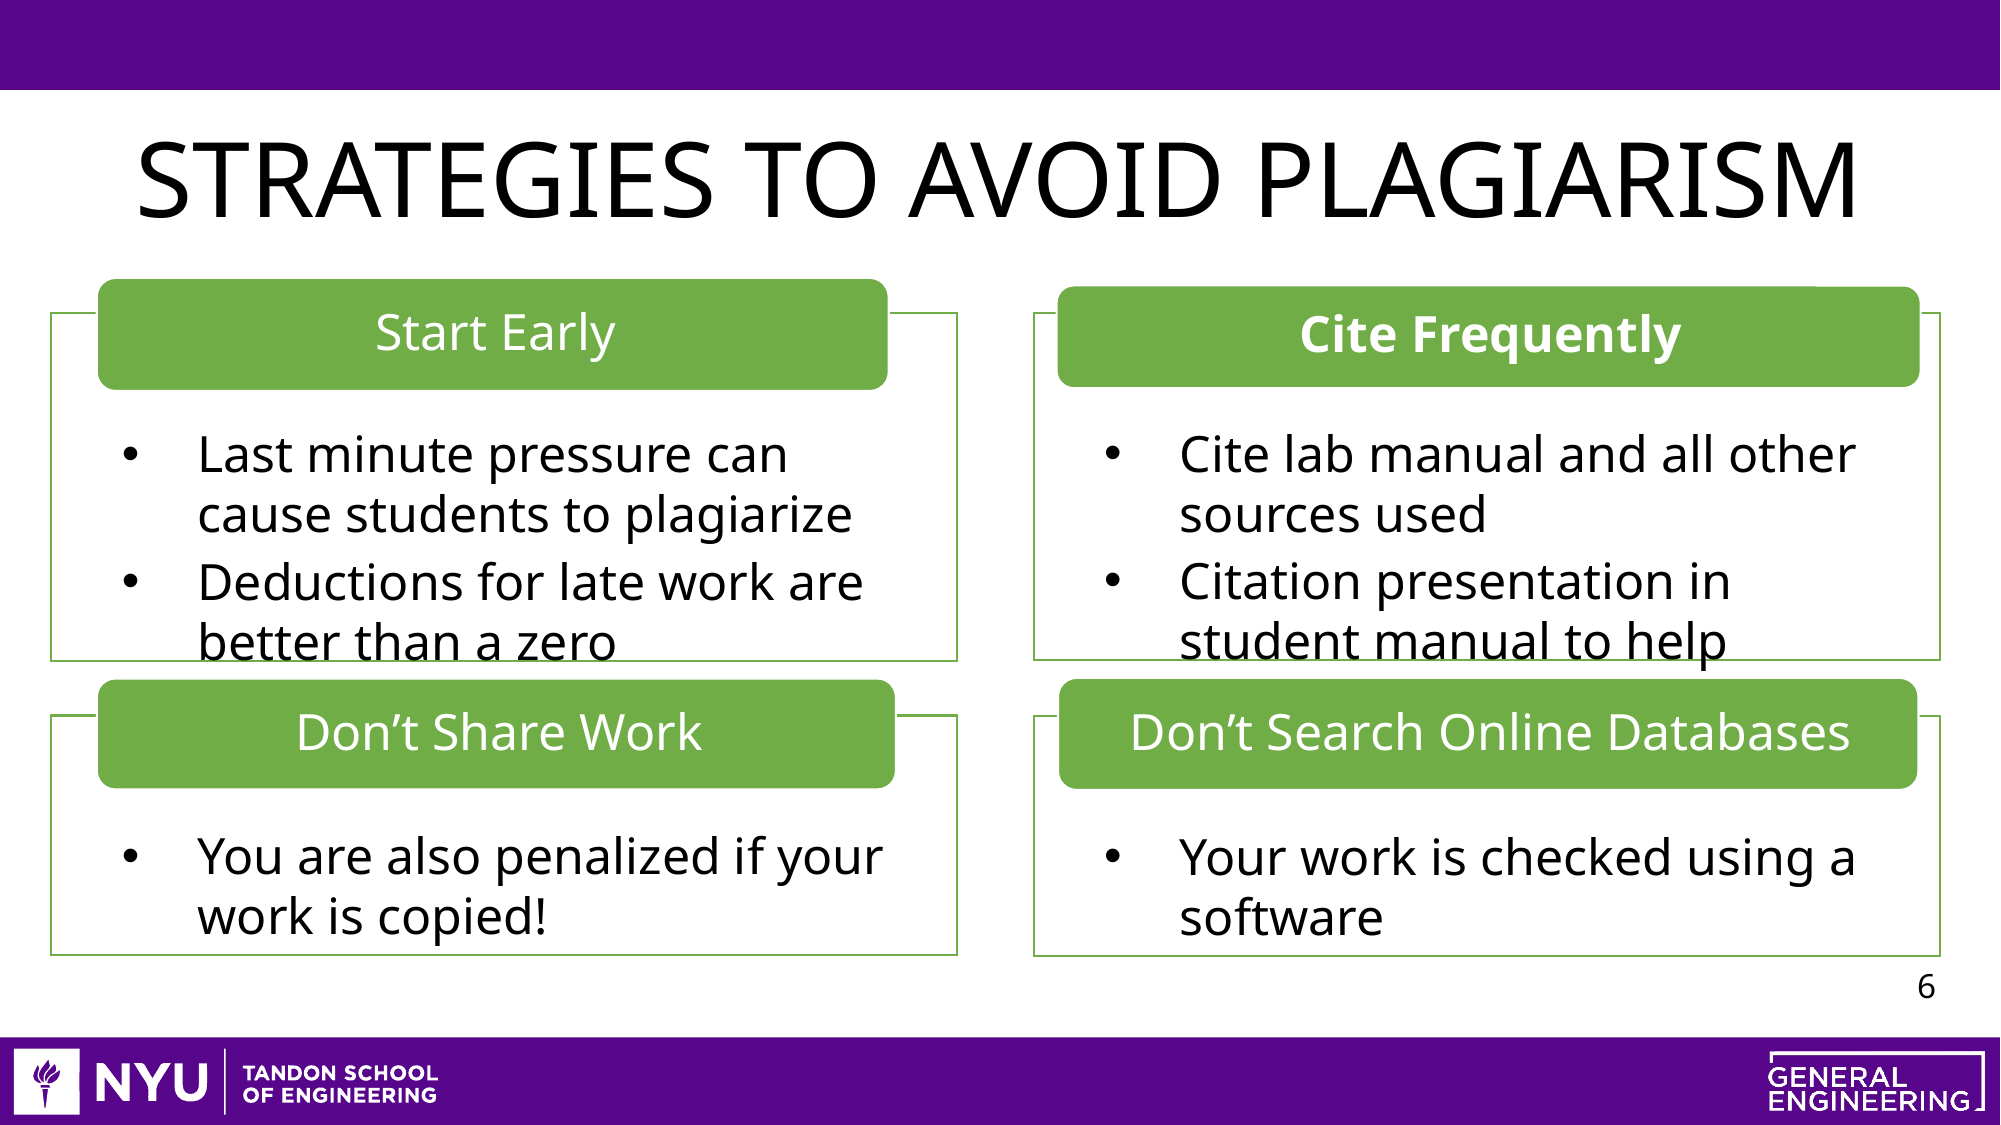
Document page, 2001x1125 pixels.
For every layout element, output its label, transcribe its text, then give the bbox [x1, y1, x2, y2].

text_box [1033, 285, 1940, 965]
text_box STRATEGIES TO AVOID PLAGIARISM [0, 119, 2000, 279]
text_box [0, 0, 2000, 91]
text_box [0, 1036, 2000, 1125]
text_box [51, 276, 958, 964]
picture [1768, 1051, 1985, 1111]
text_box 6 [1802, 958, 1951, 1013]
picture [13, 1048, 438, 1115]
